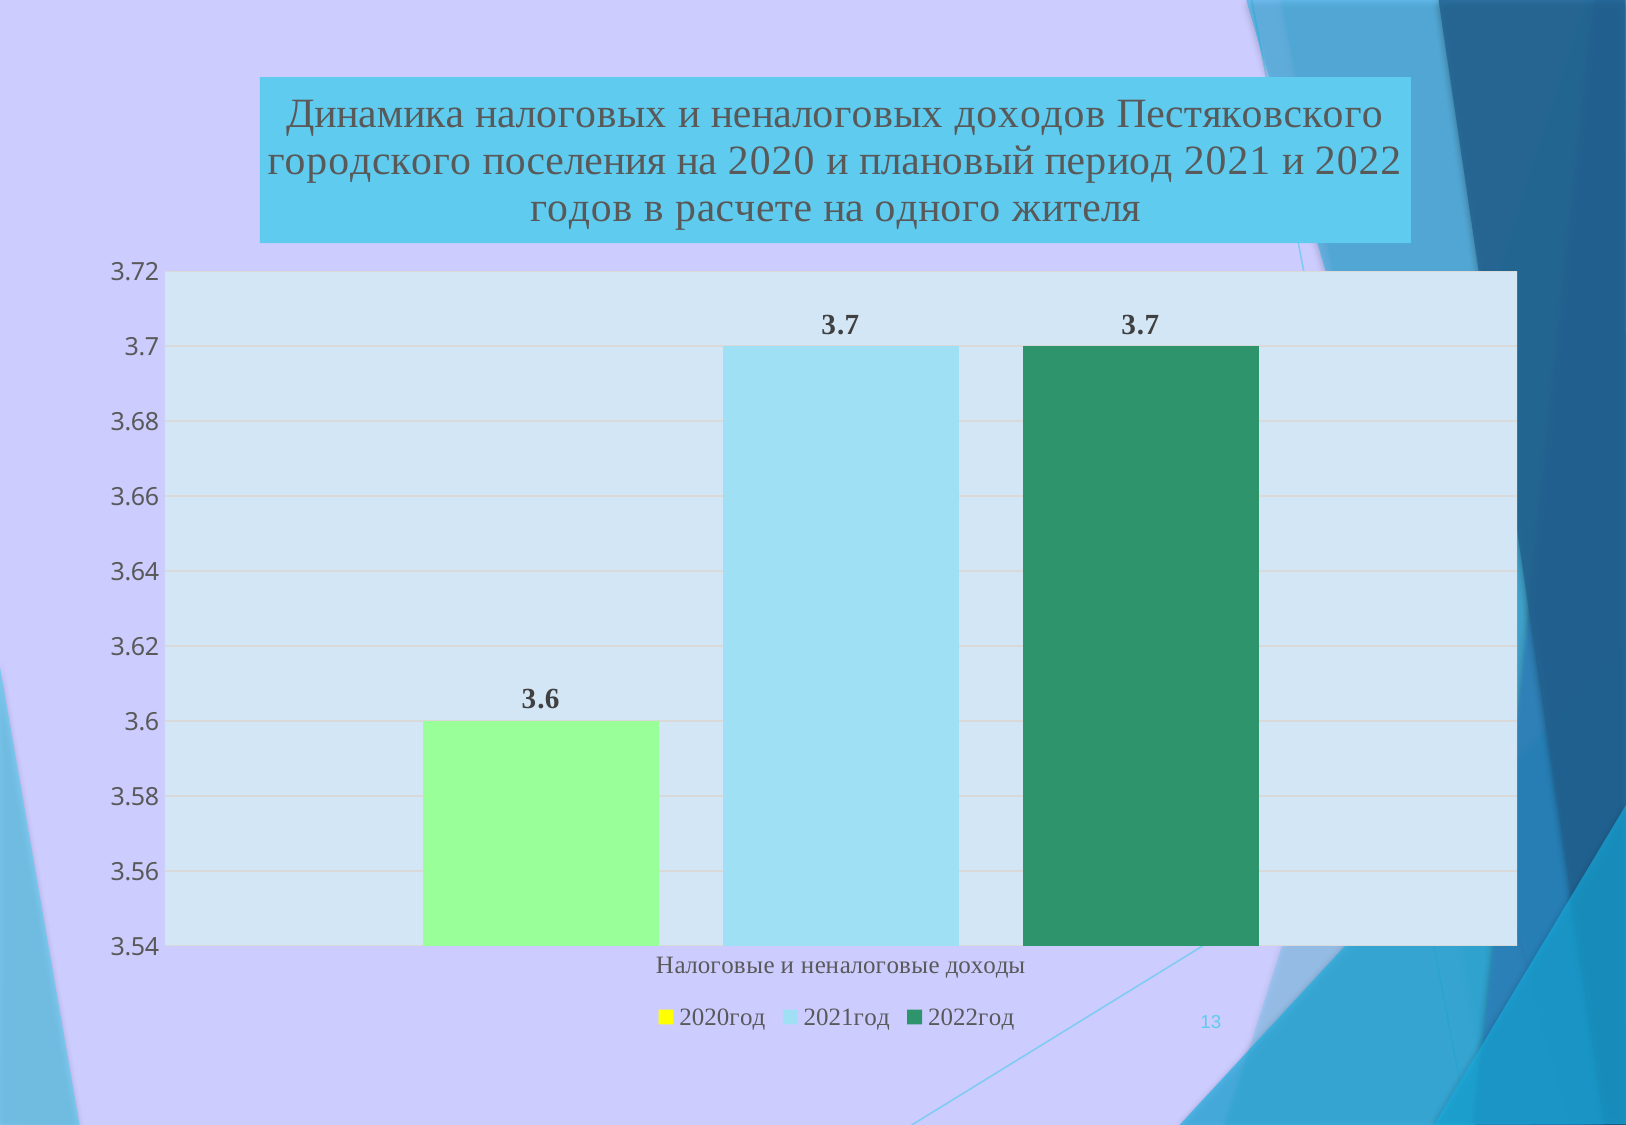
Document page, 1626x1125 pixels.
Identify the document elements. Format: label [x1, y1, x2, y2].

chart [54, 68, 1541, 1095]
